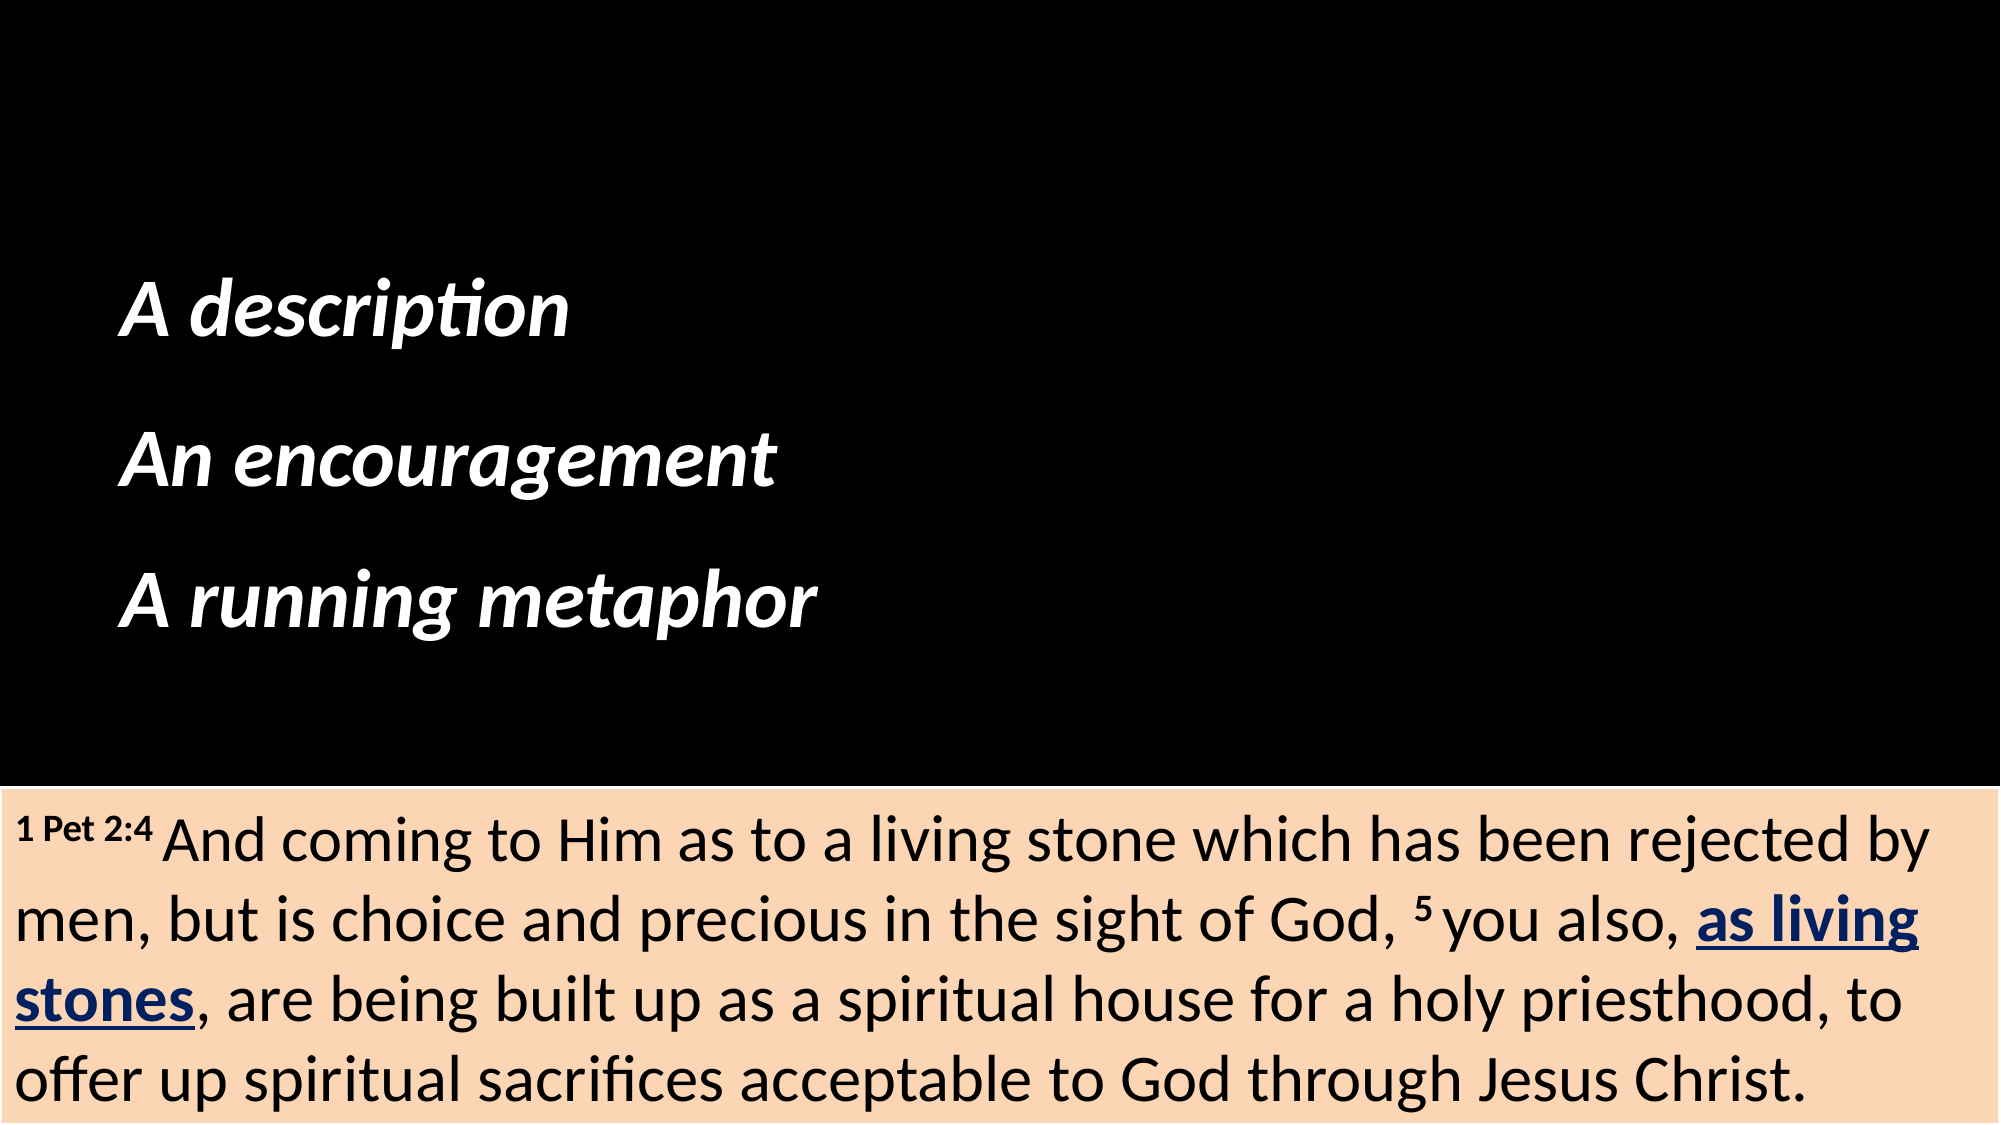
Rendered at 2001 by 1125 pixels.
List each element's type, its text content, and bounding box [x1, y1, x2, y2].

text_box An encouragement [97, 395, 815, 512]
text_box 1 Pet 2:4 And coming to Him as to a living stone which has been rejected by men, but is choice and precious in the sight of God, 5 you also, as living stones, are being built up as a spiritual house for a holy priesthood, to offer up spiritual sacrifices acceptable to God through Jesus Christ. [0, 785, 2000, 1125]
text_box A running metaphor [97, 535, 890, 653]
text_box A description [97, 245, 728, 362]
